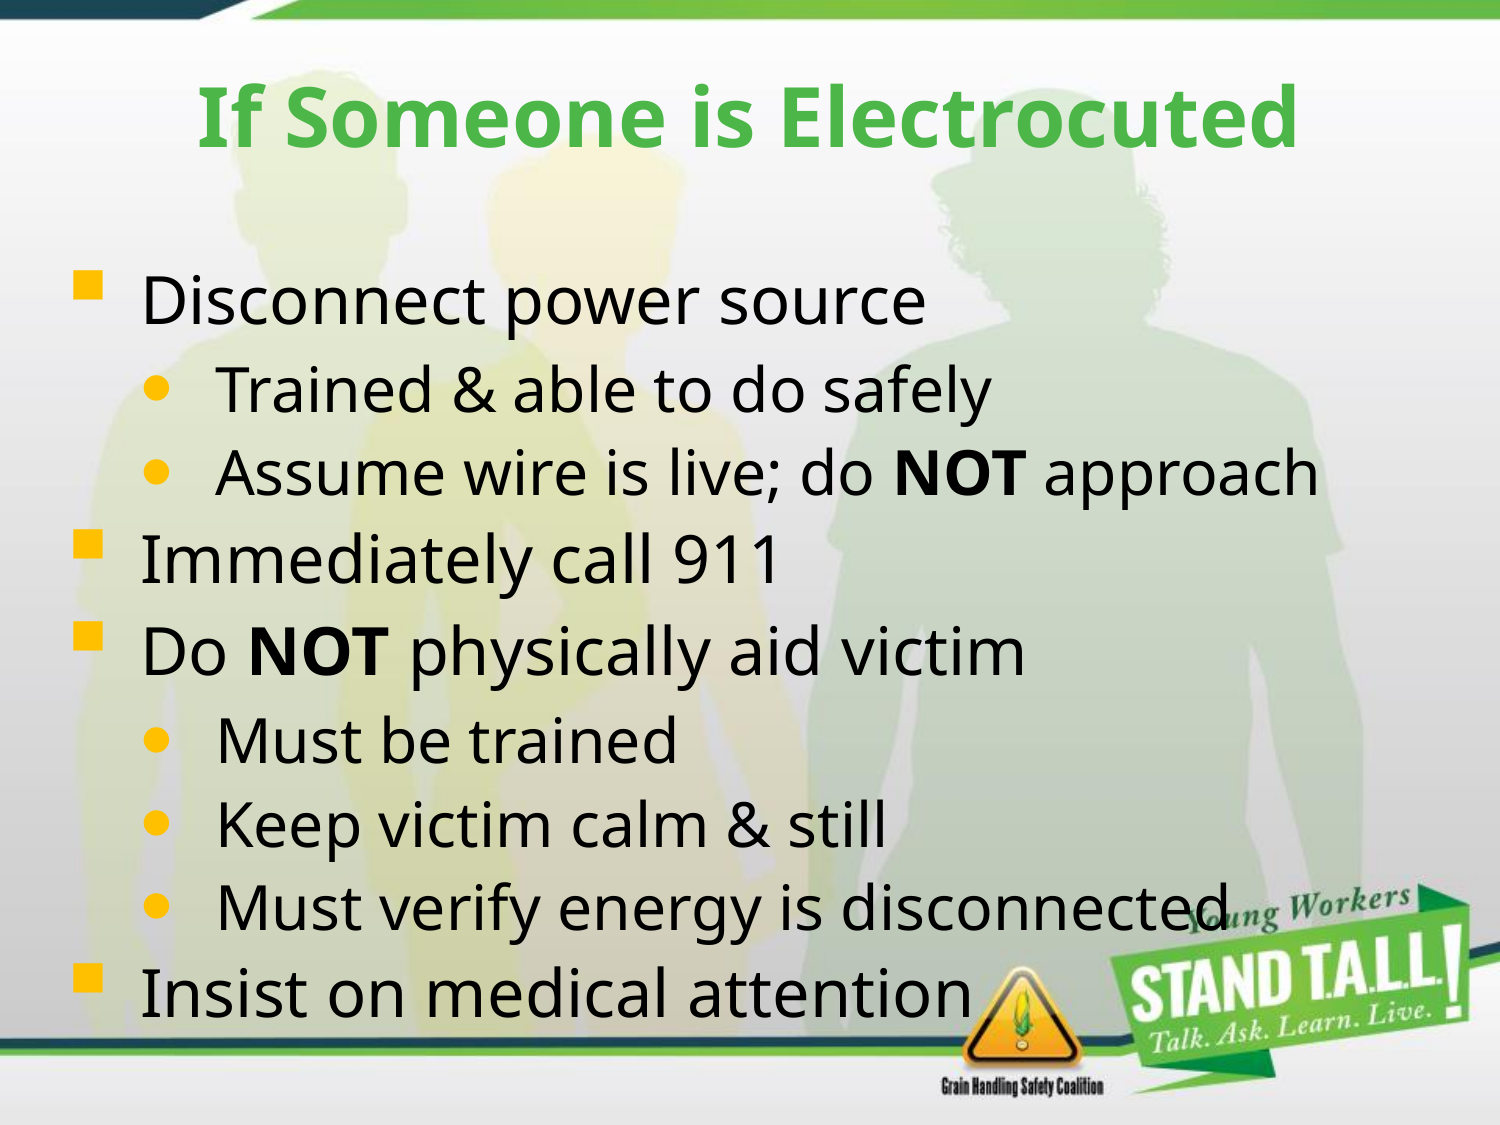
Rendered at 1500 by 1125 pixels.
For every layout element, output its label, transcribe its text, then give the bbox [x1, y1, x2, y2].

list Disconnect power source Trained & able to do safely Assume wire is live; do NOT approach Immediately call 911 Do NOT physically aid victim Must be trained Keep victim calm & still Must verify energy is disconnected Insist on medical attention [50, 250, 1450, 1063]
picture [0, 0, 1500, 1125]
title If Someone is Electrocuted [75, 20, 1425, 209]
